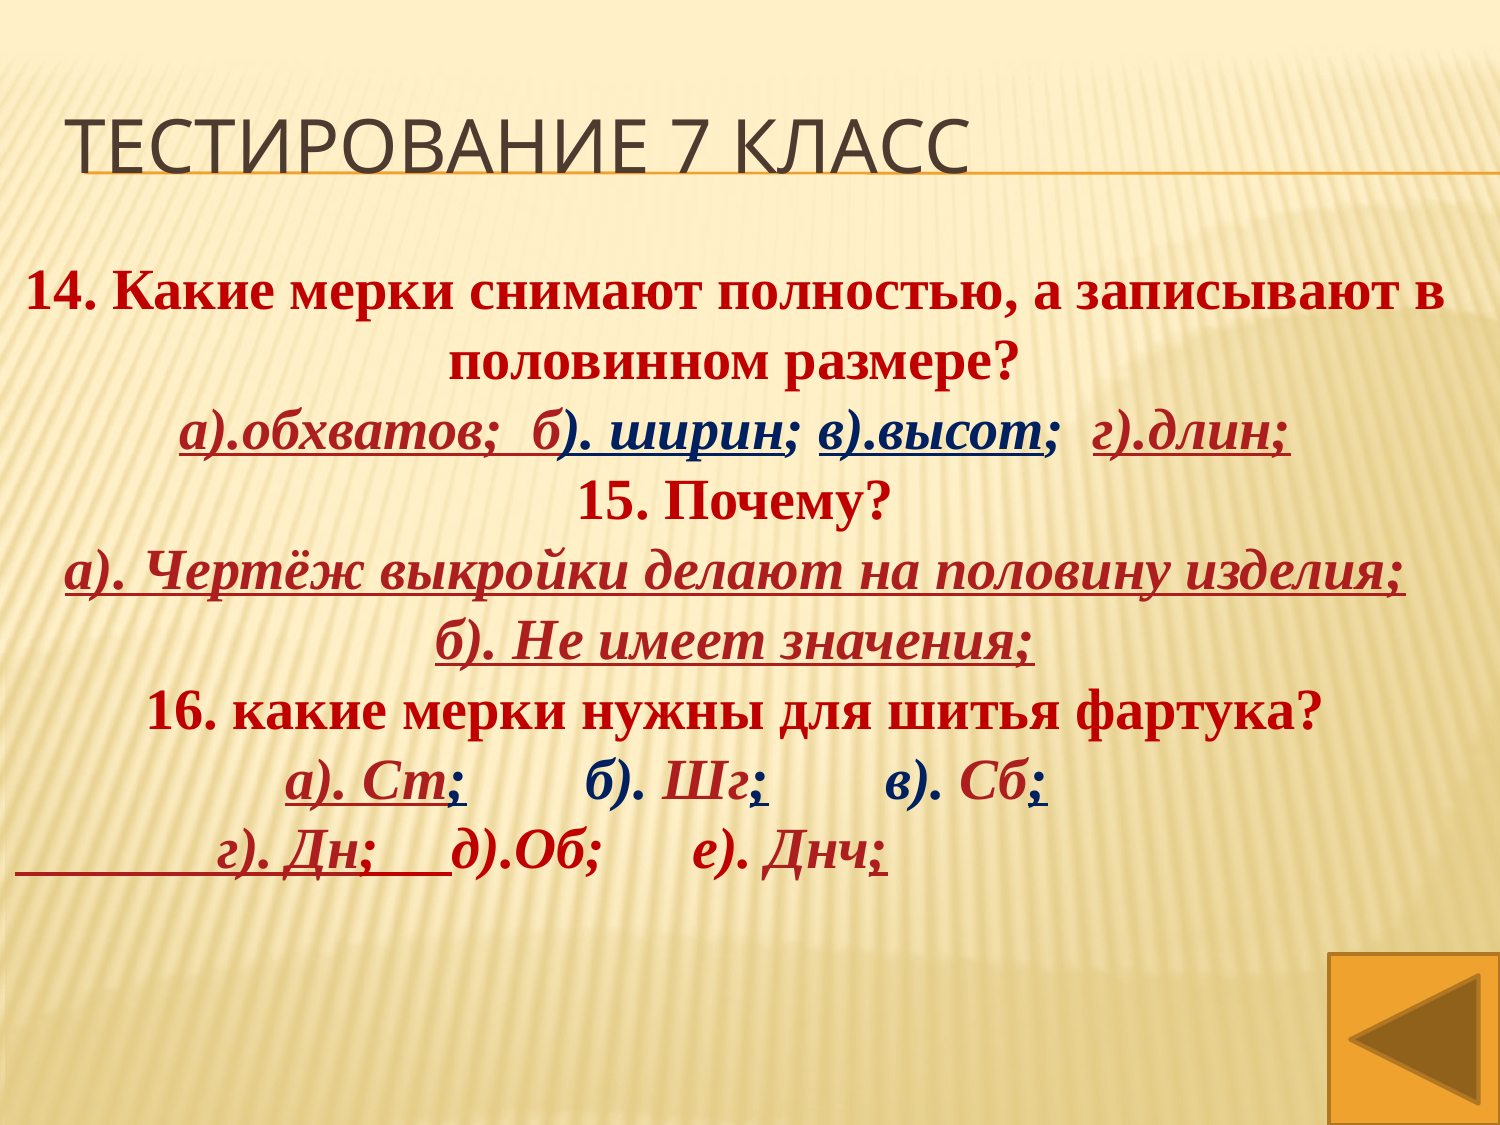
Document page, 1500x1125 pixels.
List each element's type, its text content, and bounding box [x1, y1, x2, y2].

text_box [1327, 952, 1500, 1125]
title Тестирование 7 класс [49, 75, 1475, 213]
text_box 14. Какие мерки снимают полностью, а записывают в половинном размере? а).обхватов; б). ширин; в).высот; г).длин; 15. Почему? а). Чертёж выкройки делают на половину изделия; б). Не имеет значения; 16. какие мерки нужны для шитья фартука? а). Ст; б). Шг; в). Сб; г). Дн; д).Об; е). Днч; [0, 243, 1471, 1048]
